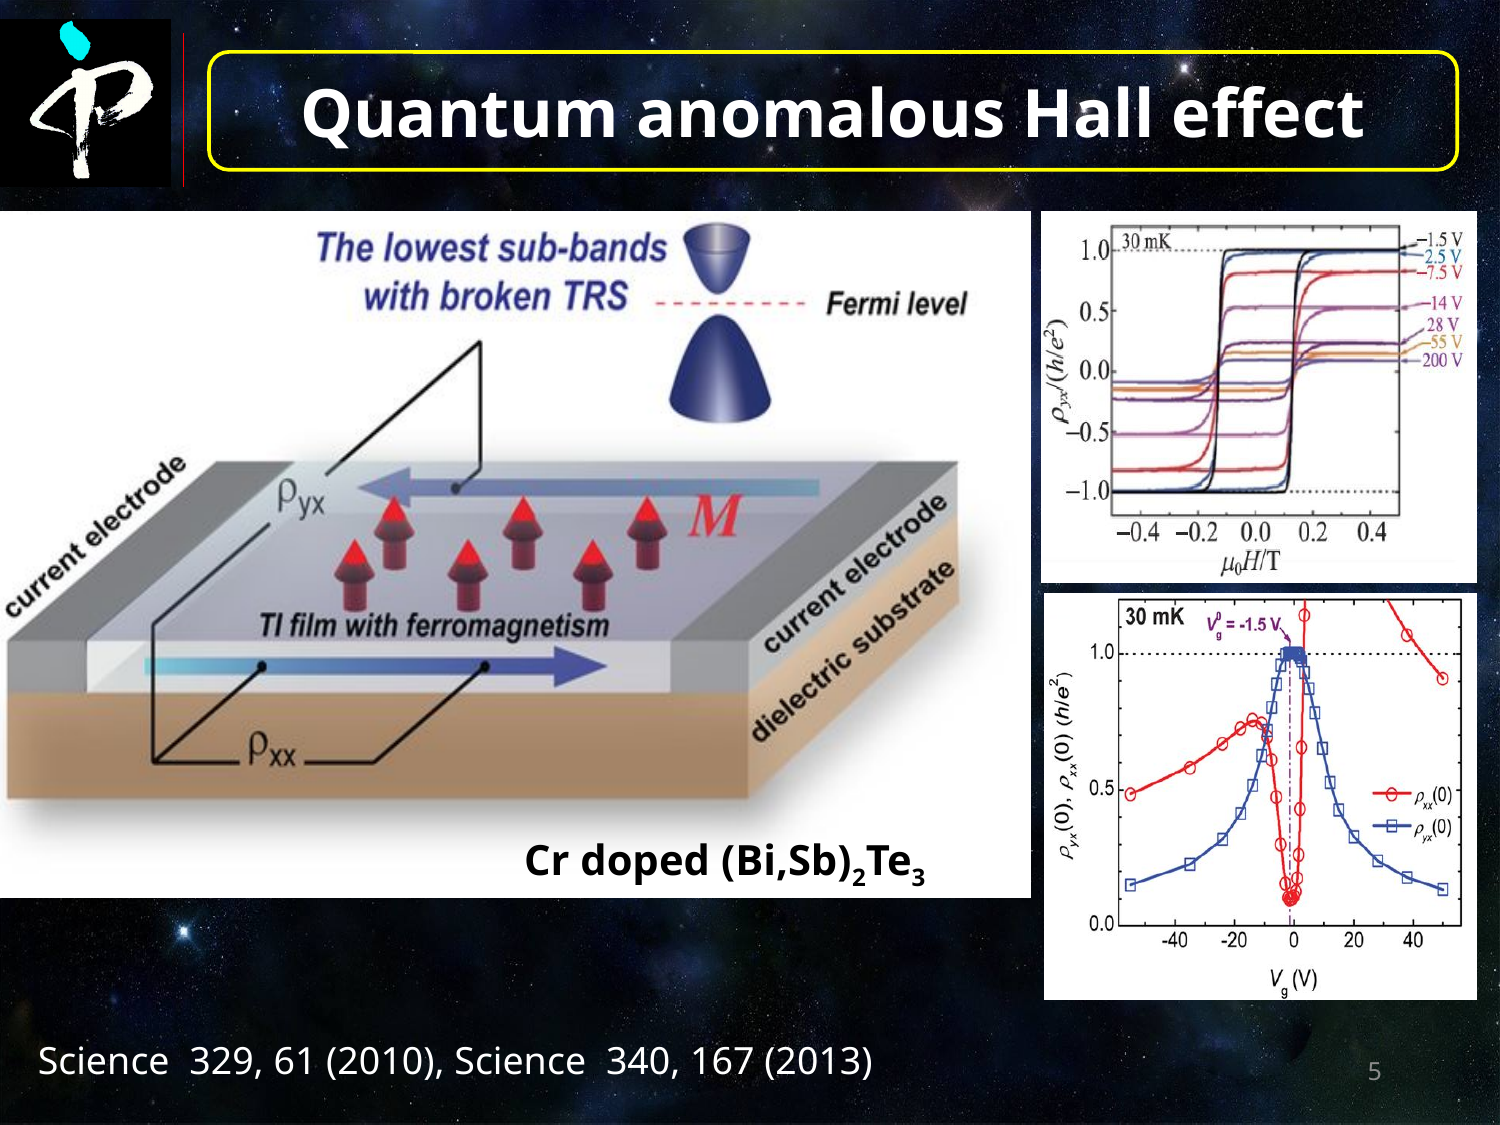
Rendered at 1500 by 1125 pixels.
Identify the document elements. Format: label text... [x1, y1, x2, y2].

picture [0, 0, 1500, 1125]
slide_number 5 [1059, 1042, 1397, 1103]
text_box Cr doped (Bi,Sb)2Te3 [509, 826, 1044, 899]
text_box Quantum anomalous Hall effect [207, 50, 1459, 171]
text_box Science 329, 61 (2010), Science 340, 167 (2013) [23, 1030, 1300, 1090]
